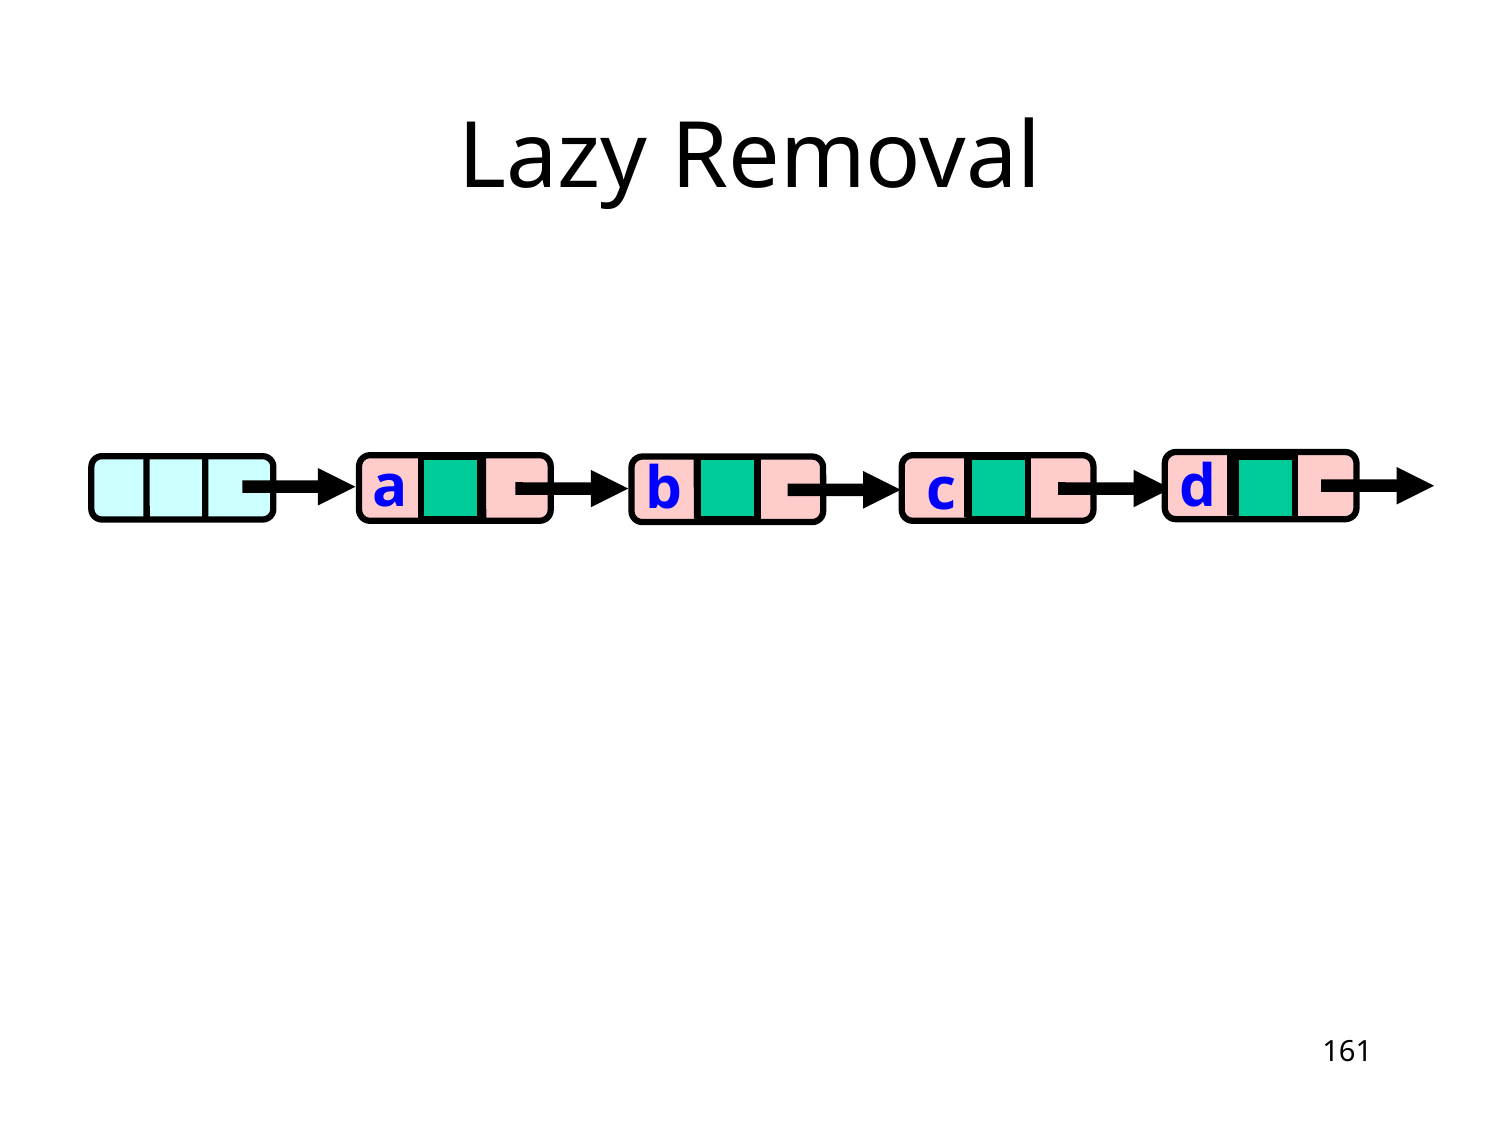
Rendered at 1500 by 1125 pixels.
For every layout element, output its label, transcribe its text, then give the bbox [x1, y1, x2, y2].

text_box [423, 455, 551, 521]
text_box [1321, 479, 1435, 492]
text_box [423, 456, 481, 519]
text_box c [911, 443, 972, 529]
text_box b [631, 442, 698, 528]
slide_number 161 [1074, 1024, 1388, 1101]
text_box d [1164, 440, 1231, 526]
text_box [1058, 482, 1164, 495]
text_box [515, 482, 629, 495]
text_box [91, 455, 356, 522]
text_box [787, 483, 901, 497]
text_box [698, 456, 758, 519]
text_box a [357, 441, 423, 526]
text_box [1235, 456, 1295, 519]
text_box [901, 455, 911, 521]
text_box [969, 456, 1029, 519]
title Lazy Removal [112, 57, 1388, 245]
text_box [972, 455, 1094, 521]
text_box [1231, 451, 1357, 520]
text_box [698, 456, 824, 523]
